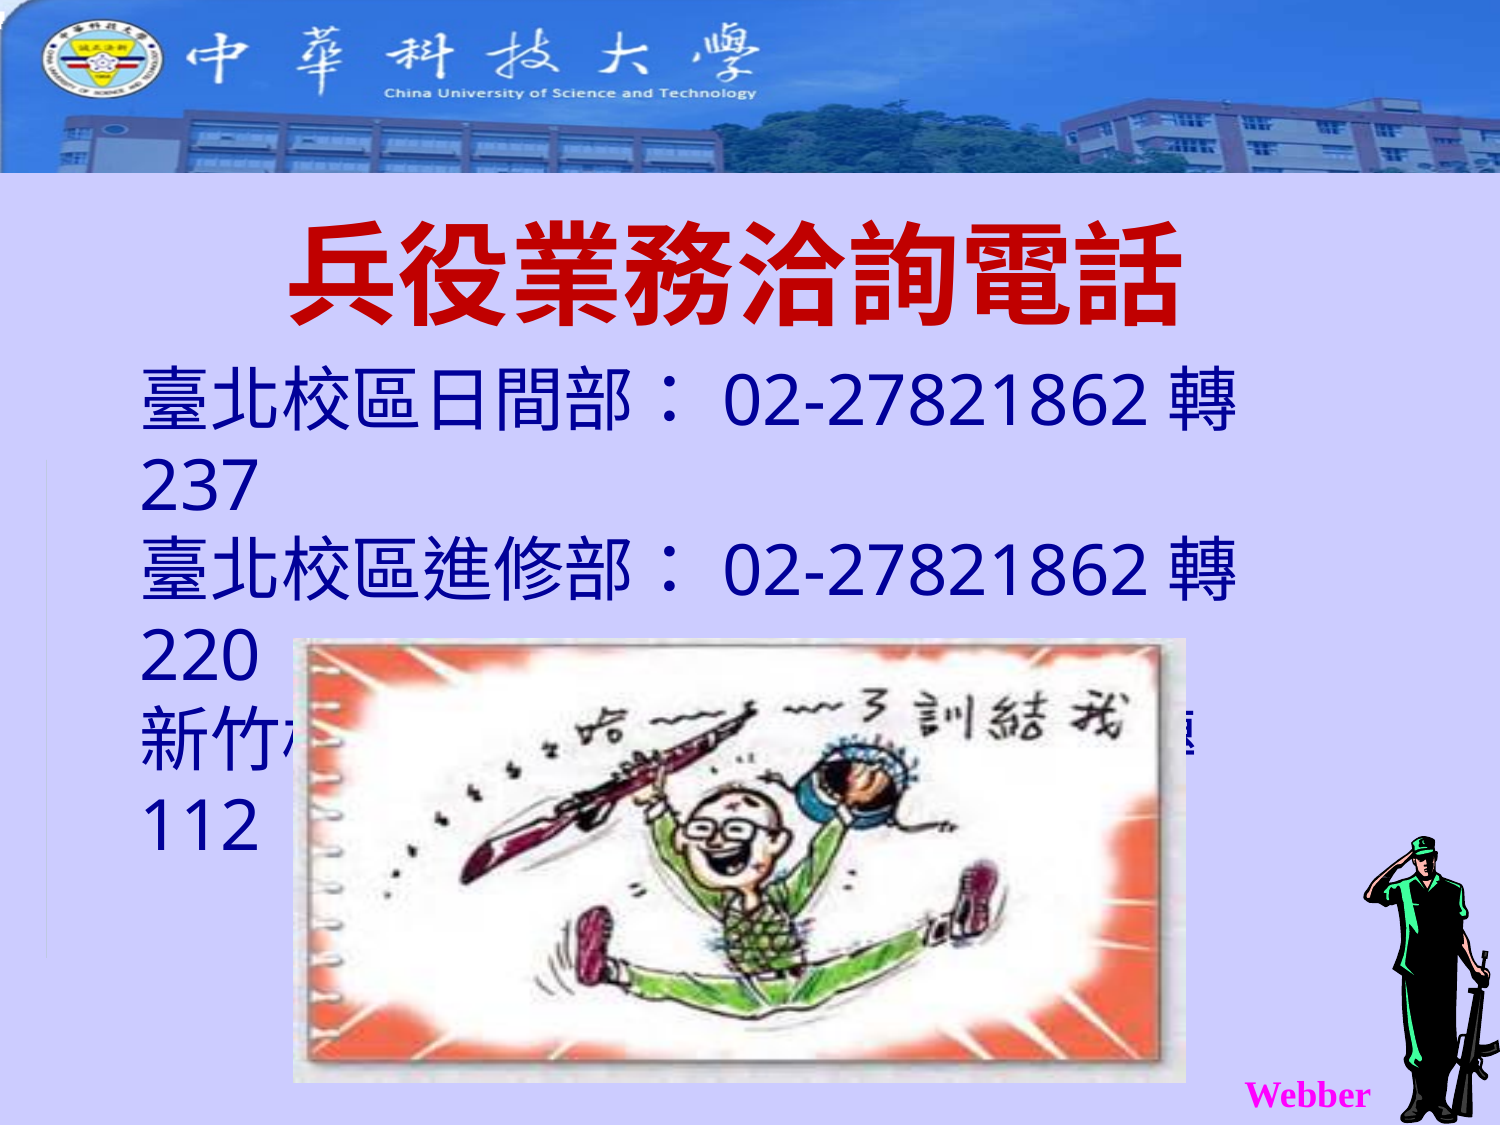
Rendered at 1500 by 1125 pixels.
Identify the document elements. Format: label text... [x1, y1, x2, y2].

text_box Webber [1229, 1062, 1357, 1123]
picture [0, 0, 1500, 173]
picture [293, 638, 1186, 1083]
picture [1363, 834, 1500, 1125]
text_box 兵役業務洽詢電話 [270, 196, 1201, 347]
text_box 臺北校區日間部：02-27821862轉237 臺北校區進修部：02-27821862轉220 新竹校區學務組：03-5935707轉112 [124, 347, 1342, 872]
